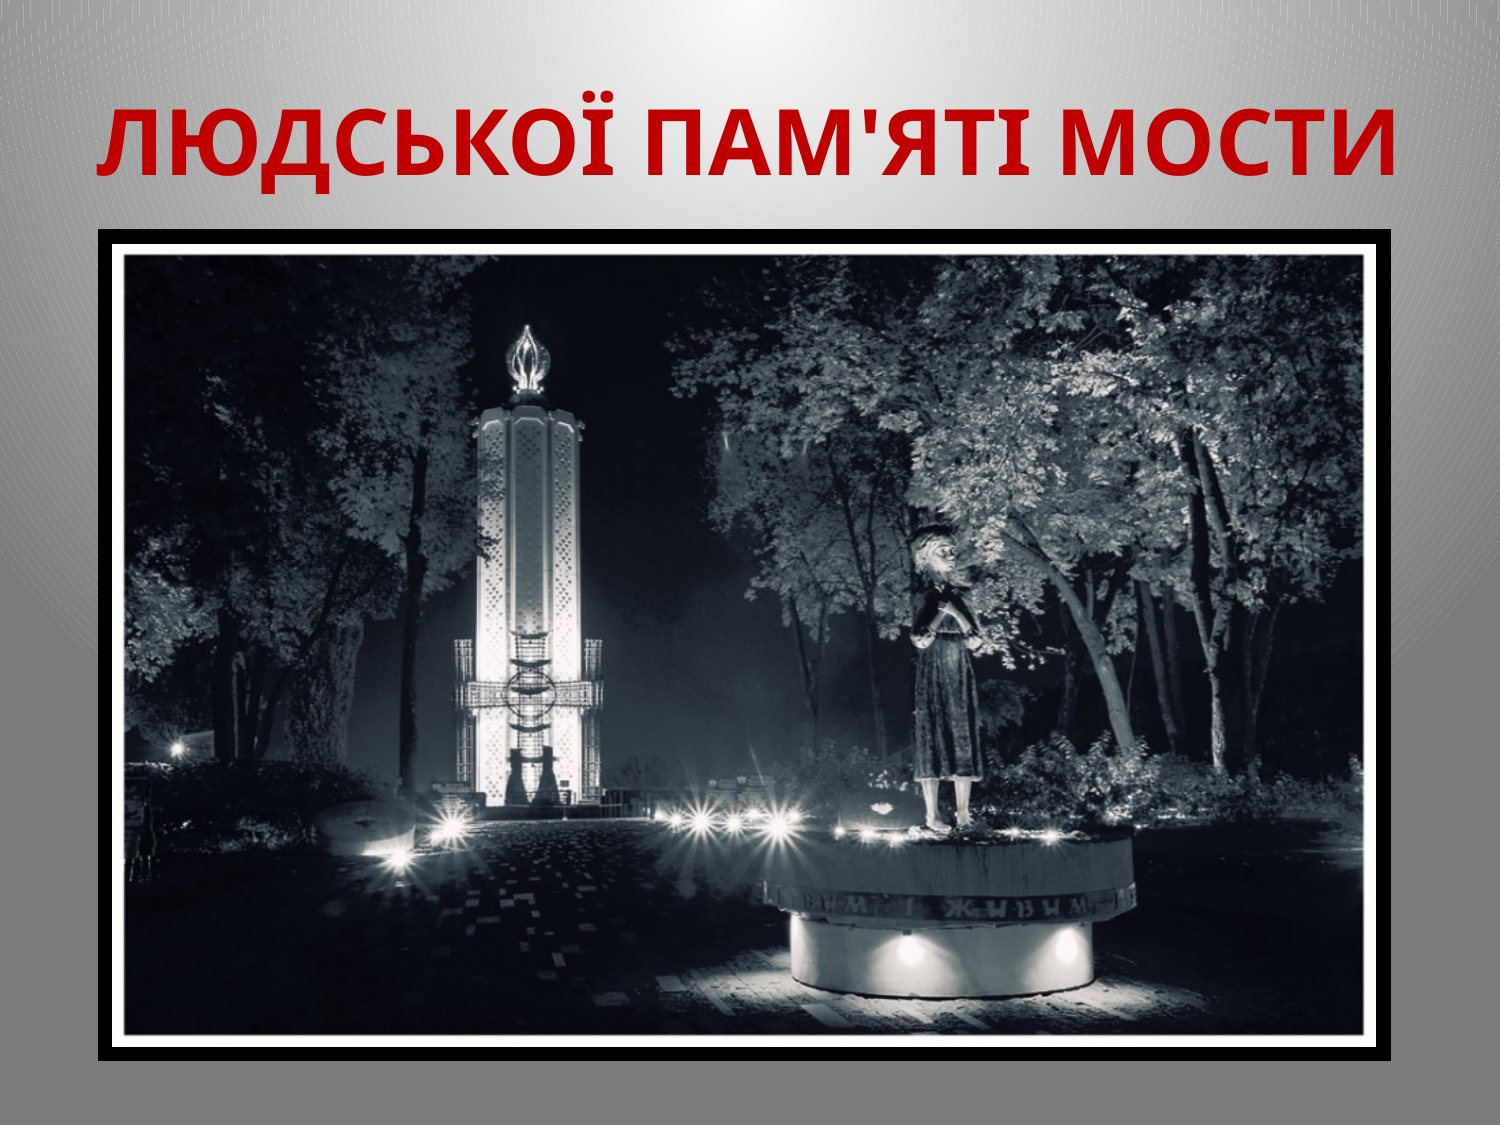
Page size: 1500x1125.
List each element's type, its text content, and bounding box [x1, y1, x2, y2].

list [111, 243, 1377, 1047]
title Людської пам'яті мости [75, 45, 1425, 233]
